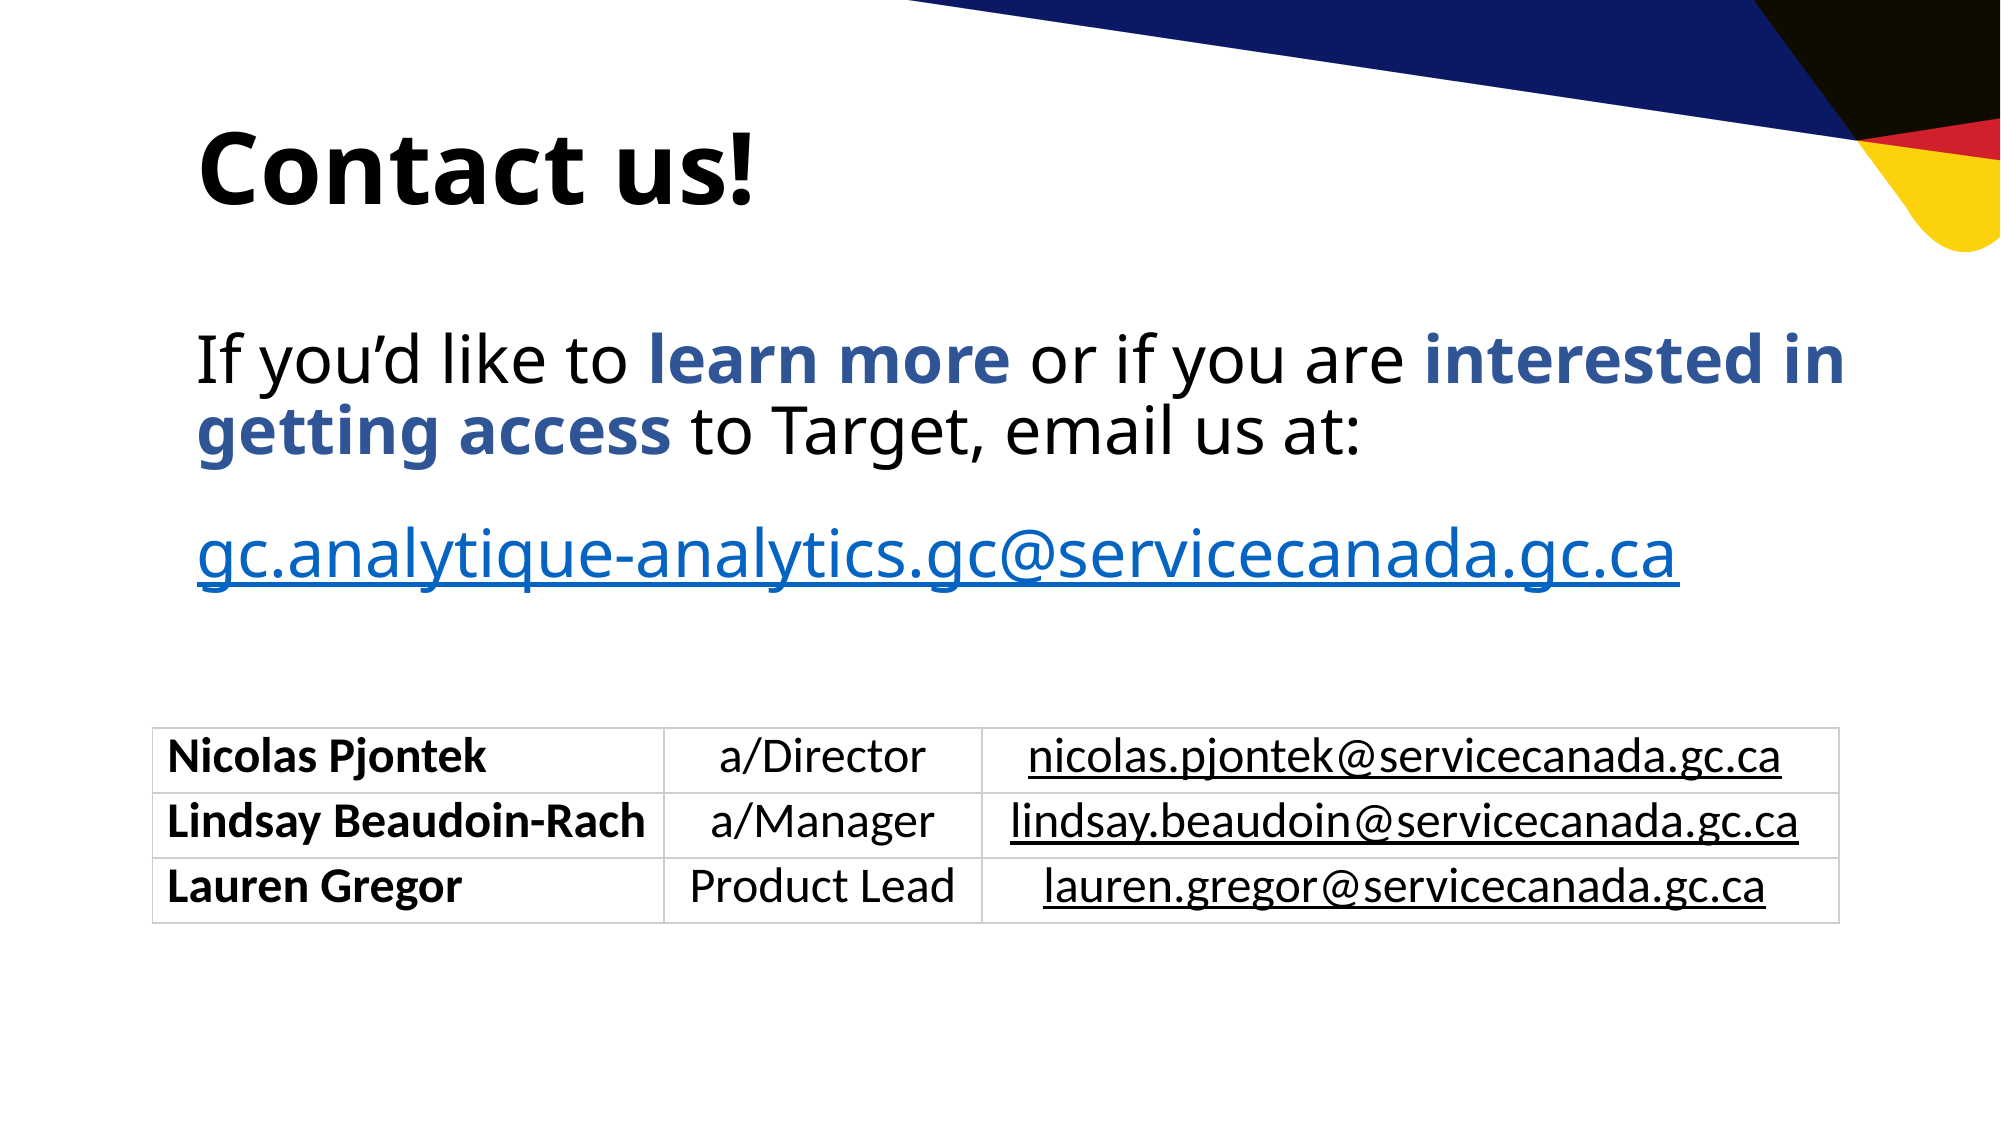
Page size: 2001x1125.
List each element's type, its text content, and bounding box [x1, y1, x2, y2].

table_header nicolas.pjontek@servicecanada.gc.ca [983, 729, 1838, 792]
table_header a/Director [665, 729, 981, 792]
list If you’d like to learn more or if you are interested in getting access to Target, email us at: gc.analytique-analytics.gc@servicecanada.gc.ca [181, 318, 1870, 658]
table_cell Product Lead [665, 859, 981, 922]
title Contact us! [181, 96, 1842, 248]
table_cell lindsay.beaudoin@servicecanada.gc.ca [983, 794, 1838, 857]
table_cell lauren.gregor@servicecanada.gc.ca [983, 859, 1838, 922]
table_cell Lindsay Beaudoin-Rach [153, 794, 663, 857]
table_header Nicolas Pjontek [153, 729, 663, 792]
table_cell a/Manager [665, 794, 981, 857]
picture [0, 0, 2001, 1125]
table_cell Lauren Gregor [153, 859, 663, 922]
